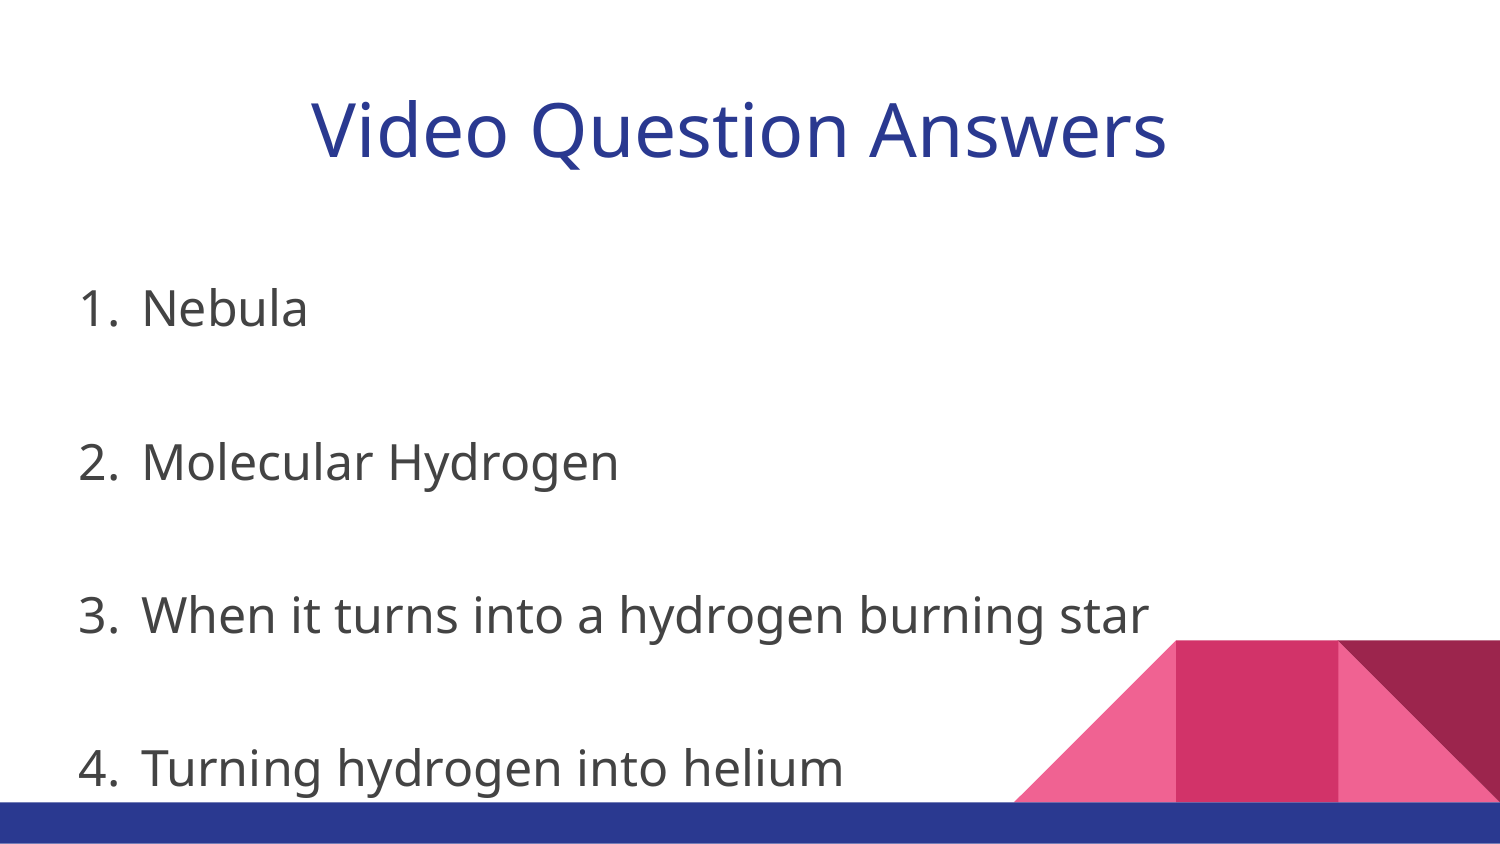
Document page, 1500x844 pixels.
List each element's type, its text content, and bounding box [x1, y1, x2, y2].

list Nebula Molecular Hydrogen When it turns into a hydrogen burning star Turning hydrogen into helium [51, 201, 1449, 750]
title Video Question Answers [51, 67, 1449, 167]
